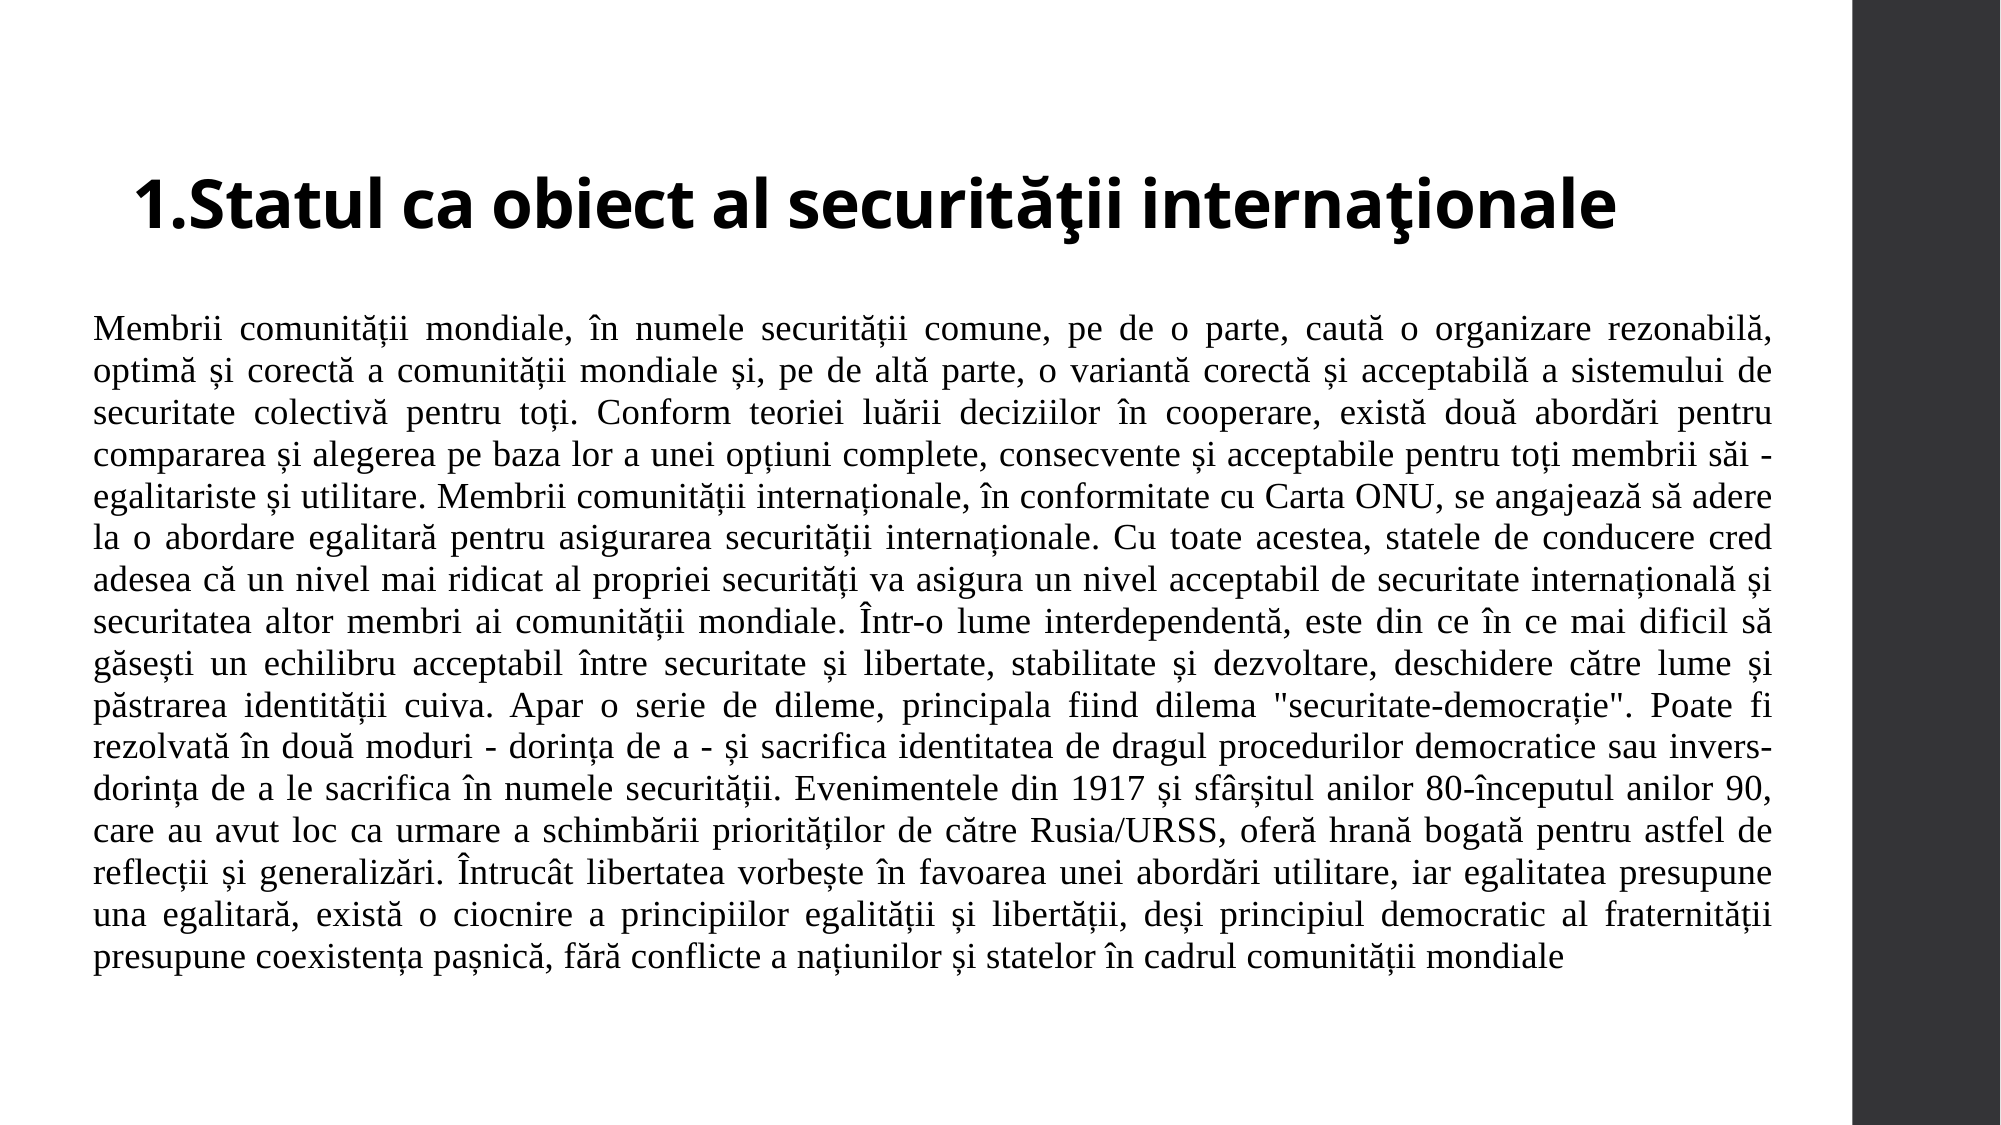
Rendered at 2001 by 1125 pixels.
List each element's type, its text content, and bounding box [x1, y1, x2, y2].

title 1.Statul ca obiect al securităţii internaţionale [116, 114, 1707, 299]
list Membrii comunității mondiale, în numele securității comune, pe de o parte, caută o organizare rezonabilă, optimă și corectă a comunității mondiale și, pe de altă parte, o variantă corectă și acceptabilă a sistemului de securitate colectivă pentru toți. Conform teoriei luării deciziilor în cooperare, există două abordări pentru compararea și alegerea pe baza lor a unei opțiuni complete, consecvente și acceptabile pentru toți membrii săi - egalitariste și utilitare. Membrii comunității internaționale, în conformitate cu Carta ONU, se angajează să adere la o abordare egalitară pentru asigurarea securității internaționale. Cu toate acestea, statele de conducere cred adesea că un nivel mai ridicat al propriei securități va asigura un nivel acceptabil de securitate internațională și securitatea altor membri ai comunității mondiale. Într-o lume interdependentă, este din ce în ce mai dificil să găsești un echilibru acceptabil între securitate și libertate, stabilitate și dezvoltare, deschidere către lume și păstrarea identității cuiva. Apar o serie de dileme, principala fiind dilema "securitate-democrație". Poate fi rezolvată în două moduri - dorința de a - și sacrifica identitatea de dragul procedurilor democratice sau invers-dorința de a le sacrifica în numele securității. Evenimentele din 1917 și sfârșitul anilor 80-începutul anilor 90, care au avut loc ca urmare a schimbării priorităților de către Rusia/URSS, oferă hrană bogată pentru astfel de reflecții și generalizări. Întrucât libertatea vorbește în favoarea unei abordări utilitare, iar egalitatea presupune una egalitară, există o ciocnire a principiilor egalității și libertății, deși principiul democratic al fraternității presupune coexistența pașnică, fără conflicte a națiunilor și statelor în cadrul comunității mondiale [78, 299, 1792, 1014]
